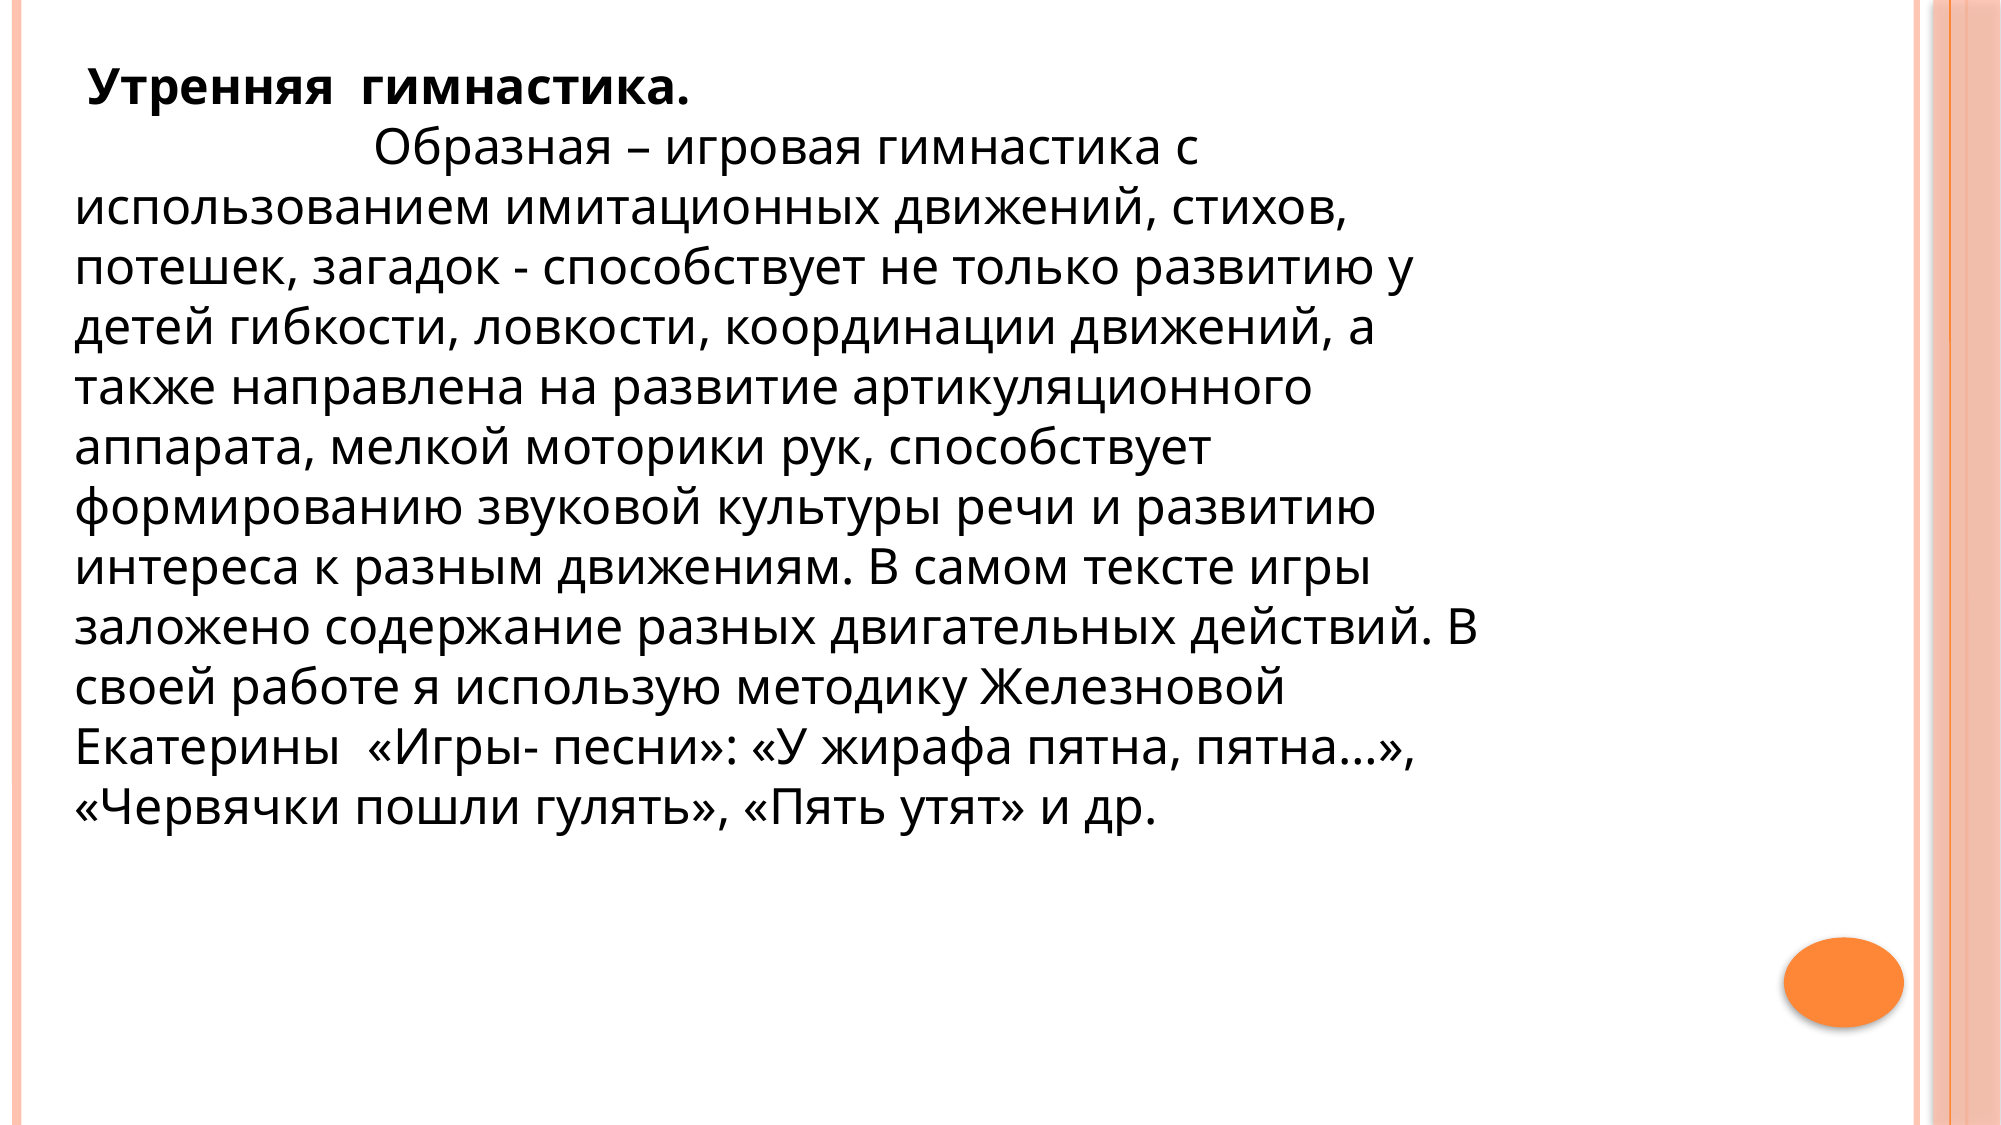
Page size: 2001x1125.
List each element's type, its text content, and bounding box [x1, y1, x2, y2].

text_box Утренняя гимнастика. Образная – игровая гимнастика с использованием имитационных движений, стихов, потешек, загадок - способствует не только развитию у детей гибкости, ловкости, координации движений, а также направлена на развитие артикуляционного аппарата, мелкой моторики рук, способствует формированию звуковой культуры речи и развитию интереса к разным движениям. В самом тексте игры заложено содержание разных двигательных действий. В своей работе я использую методику Железновой Екатерины «Игры- песни»: «У жирафа пятна, пятна…», «Червячки пошли гулять», «Пять утят» и др. [59, 47, 1500, 842]
